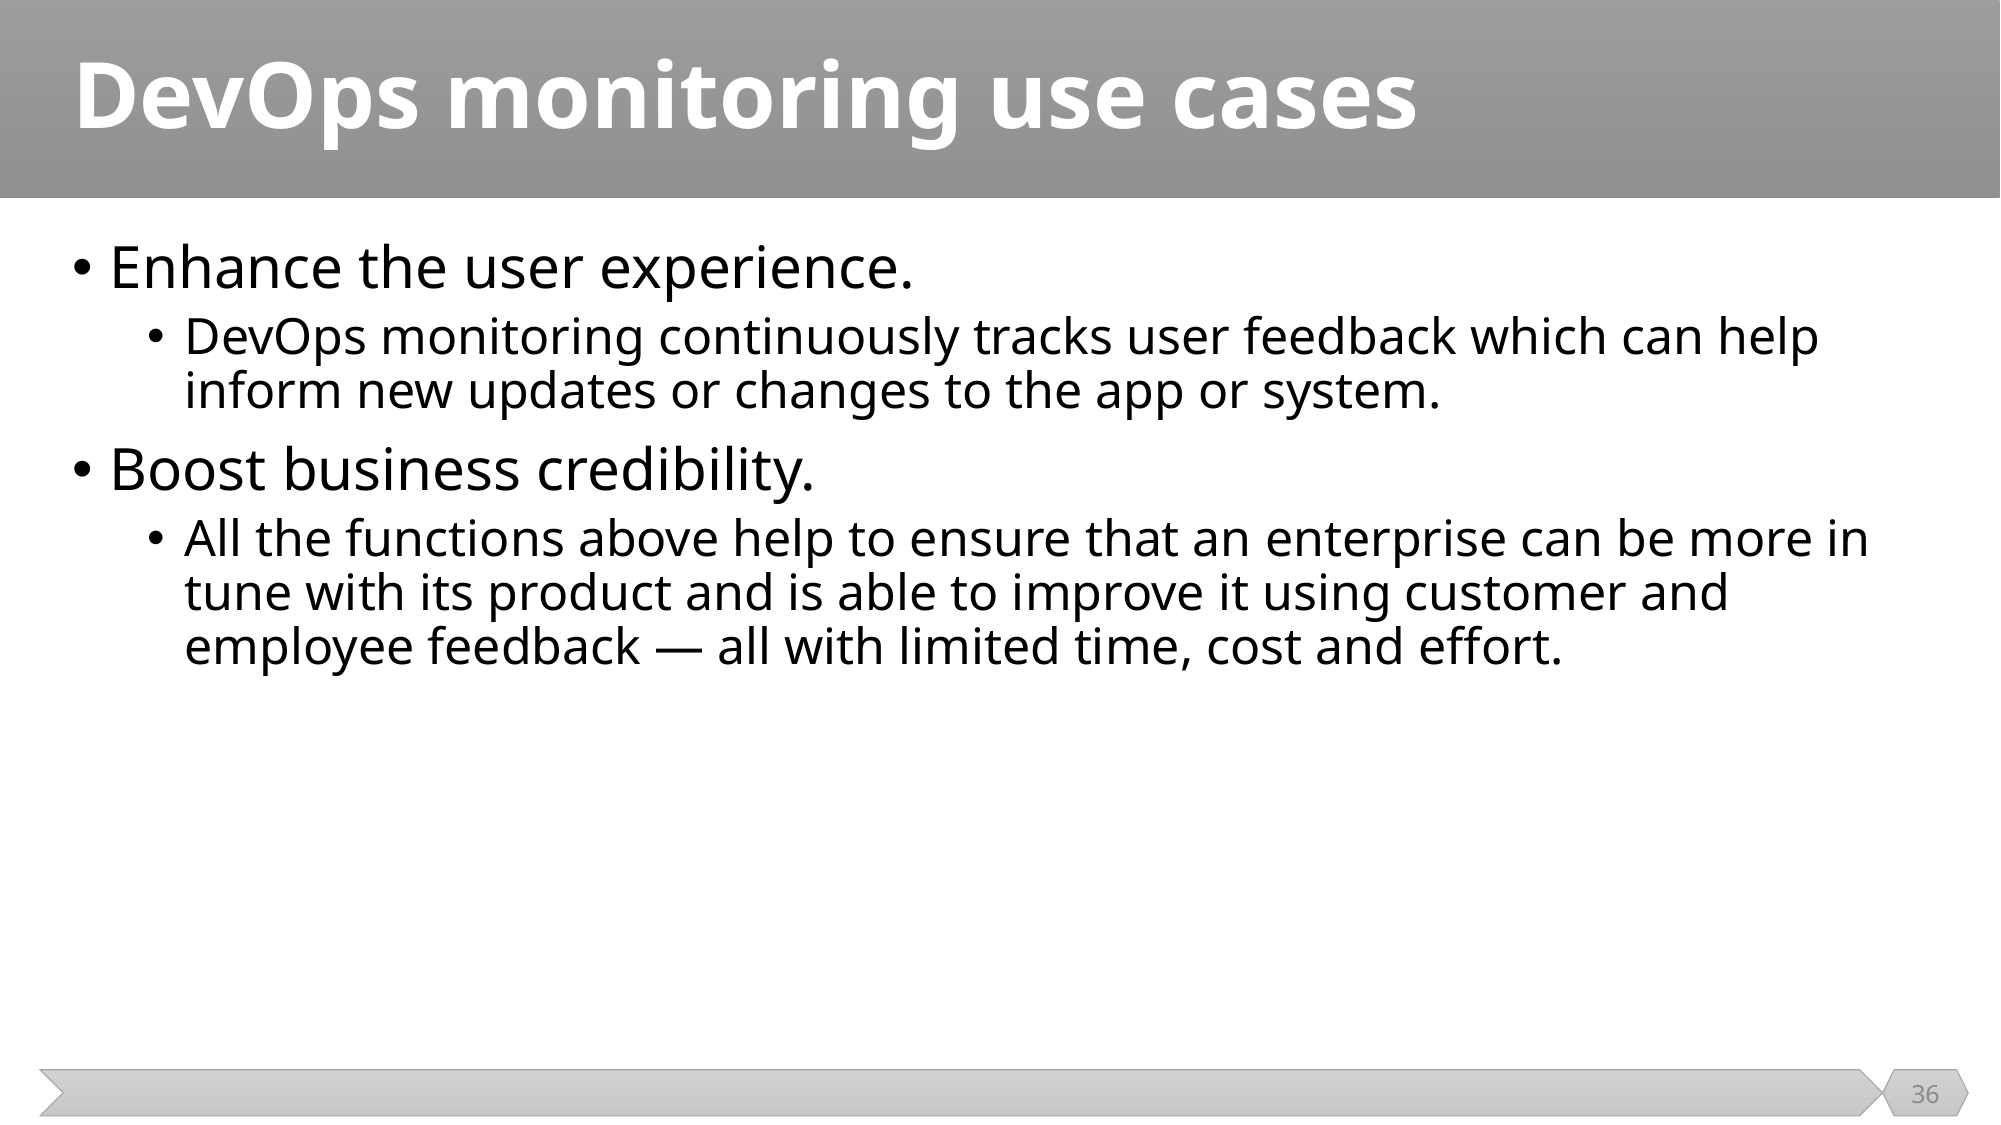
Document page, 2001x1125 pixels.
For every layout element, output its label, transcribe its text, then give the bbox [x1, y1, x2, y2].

title DevOps monitoring use cases [56, 0, 1969, 199]
list Enhance the user experience. DevOps monitoring continuously tracks user feedback which can help inform new updates or changes to the app or system. Boost business credibility. All the functions above help to ensure that an enterprise can be more in tune with its product and is able to improve it using customer and employee feedback — all with limited time, cost and effort. [56, 230, 1969, 1010]
slide_number 36 [1882, 1065, 1969, 1125]
